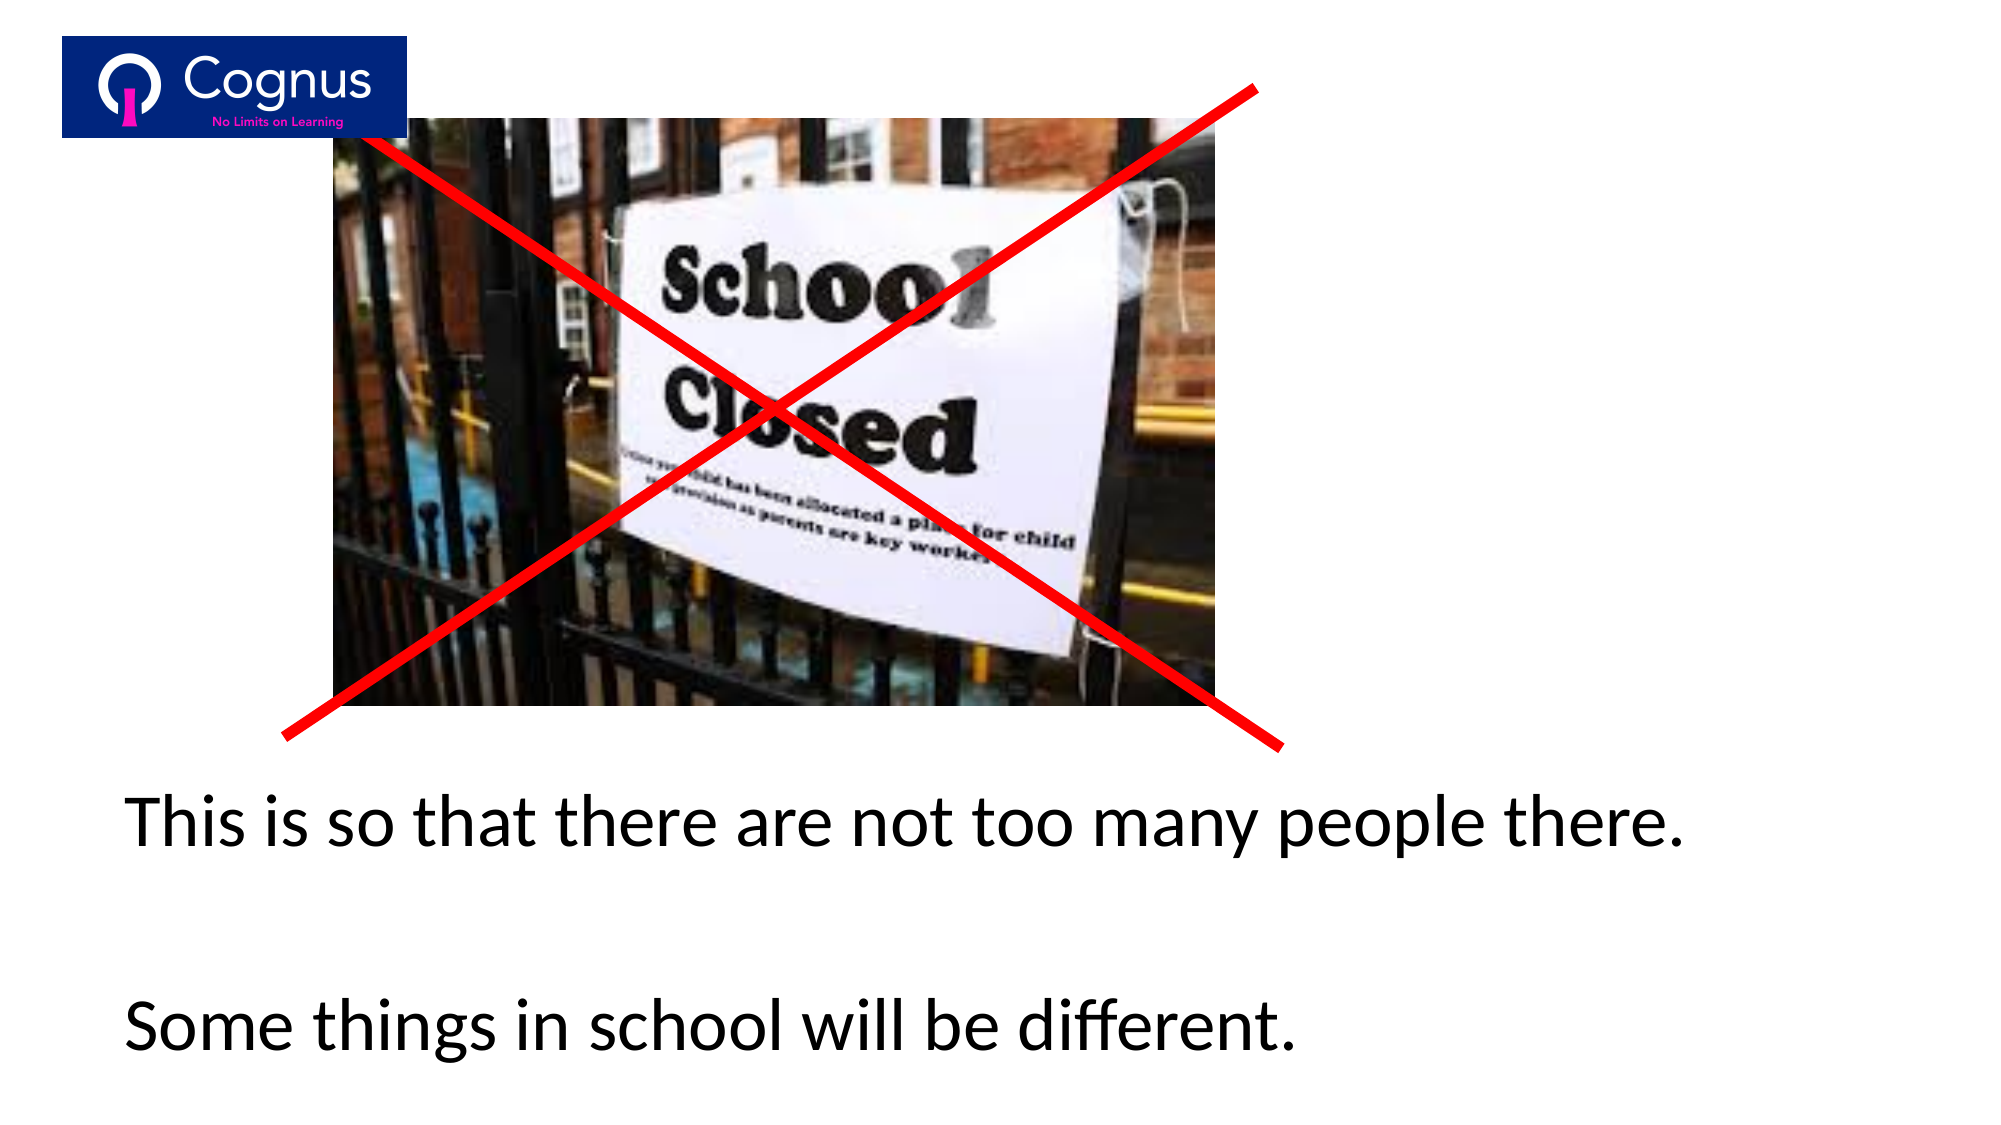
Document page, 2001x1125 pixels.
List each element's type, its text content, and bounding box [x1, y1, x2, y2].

list This is so that there are not too many people there. Some things in school will be different. [109, 663, 1910, 1079]
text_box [274, 73, 1282, 749]
picture [61, 36, 407, 138]
